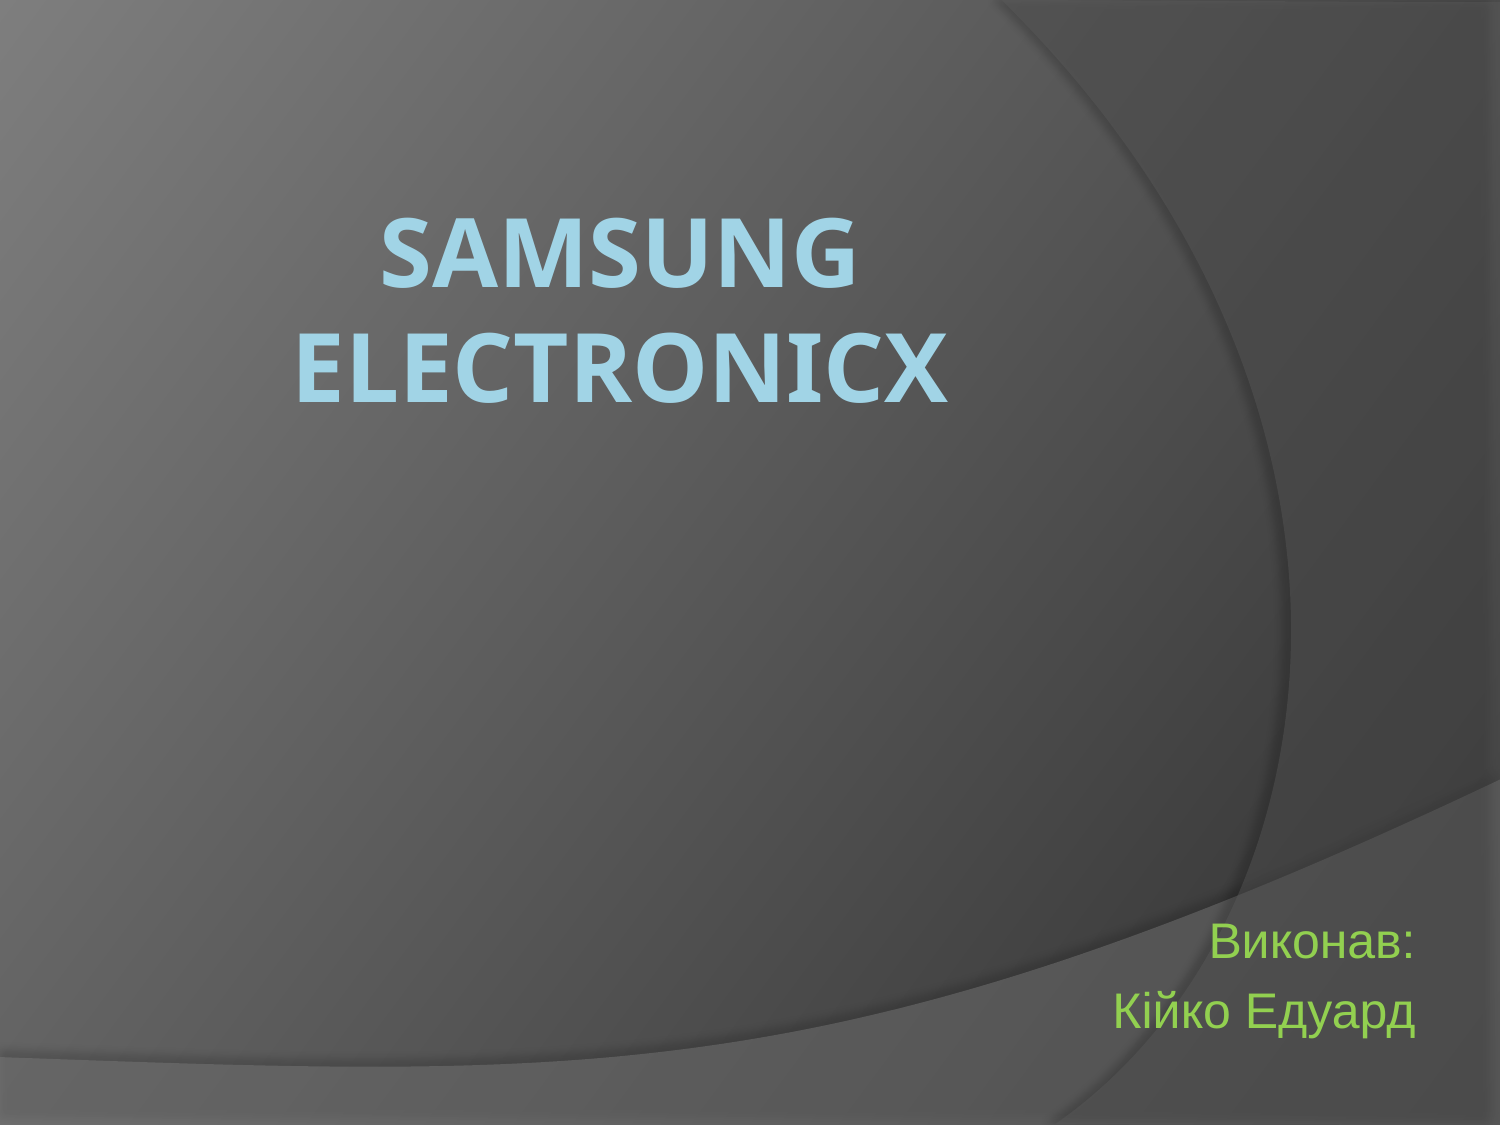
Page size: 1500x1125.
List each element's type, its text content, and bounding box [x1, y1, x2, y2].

title Samsung electronicx [88, 184, 1152, 562]
subtitle Виконав: Кійко Едуард [360, 751, 1424, 1039]
